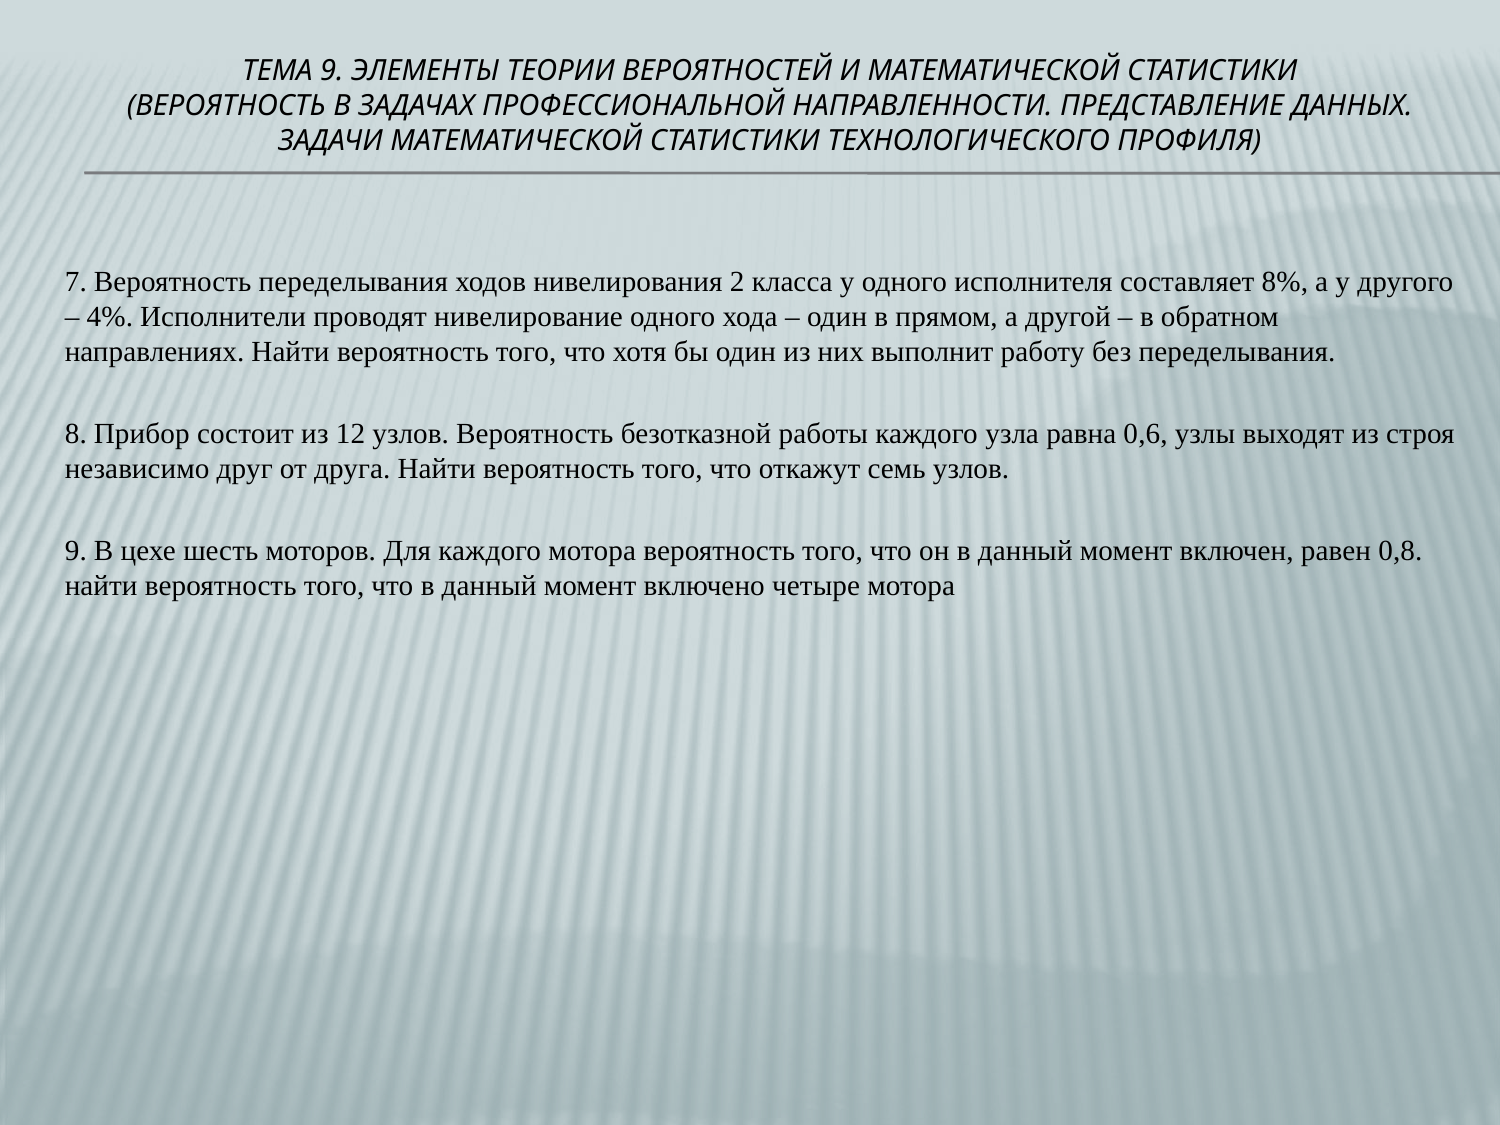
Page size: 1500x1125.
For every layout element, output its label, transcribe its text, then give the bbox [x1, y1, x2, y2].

title Тема 9. элементы теории вероятностей и математической статистики (Вероятность в задачах профессиональной направленности. Представление данных. Задачи математической статистики технологического профиля) [57, 27, 1483, 181]
list 7. Вероятность переделывания ходов нивелирования 2 класса у одного исполнителя составляет 8%, а у другого – 4%. Исполнители проводят нивелирование одного хода – один в прямом, а другой – в обратном направлениях. Найти вероятность того, что хотя бы один из них выполнит работу без переделывания. 8. Прибор состоит из 12 узлов. Вероятность безотказной работы каждого узла равна 0,6, узлы выходят из строя независимо друг от друга. Найти вероятность того, что откажут семь узлов. 9. В цехе шесть моторов. Для каждого мотора вероятность того, что он в данный момент включен, равен 0,8. найти вероятность того, что в данный момент включено четыре мотора [50, 254, 1475, 998]
